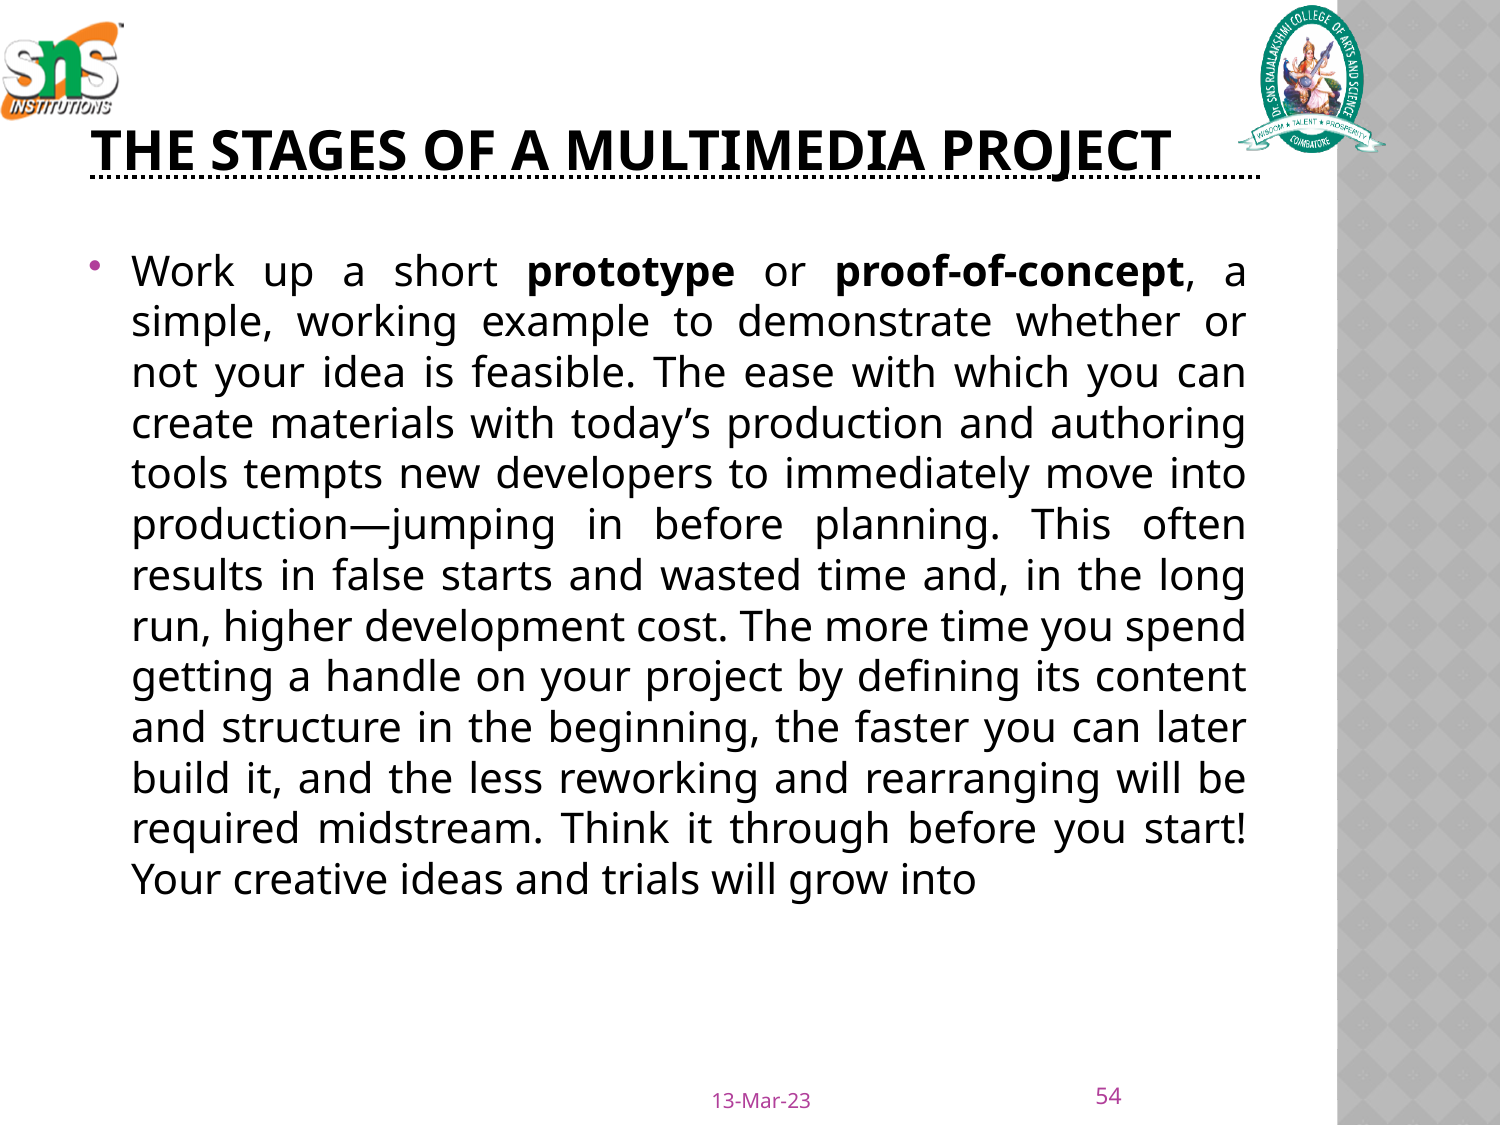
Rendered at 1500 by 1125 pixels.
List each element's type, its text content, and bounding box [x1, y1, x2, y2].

title The Stages of a Multimedia Project [82, 58, 1270, 182]
list Work up a short prototype or proof-of-concept, a simple, working example to demonstrate whether or not your idea is feasible. The ease with which you can create materials with today’s production and authoring tools tempts new developers to immediately move into production—jumping in before planning. This often results in false starts and wasted time and, in the long run, higher development cost. The more time you spend getting a handle on your project by defining its content and structure in the beginning, the faster you can later build it, and the less reworking and rearranging will be required midstream. Think it through before you start! Your creative ideas and trials will grow into [75, 175, 1263, 1059]
picture [0, 20, 125, 122]
slide_number 54 [1025, 1075, 1122, 1113]
slide_number 13-Mar-23 [696, 1075, 1025, 1113]
picture [1238, 5, 1387, 153]
